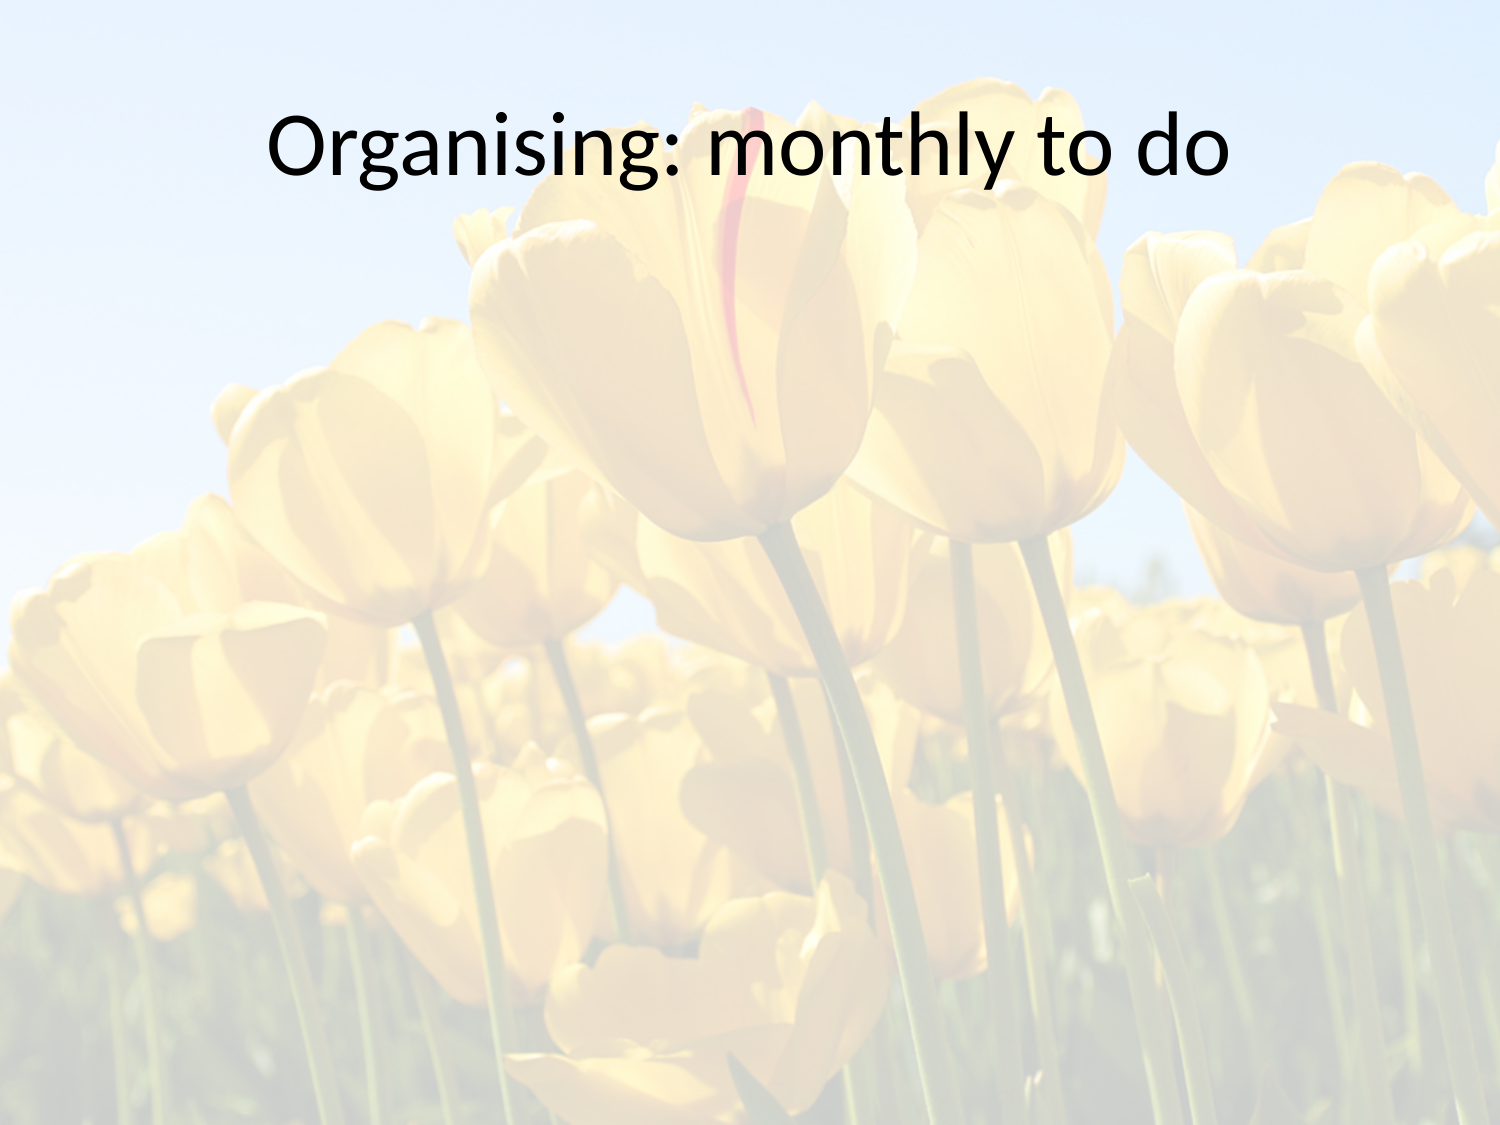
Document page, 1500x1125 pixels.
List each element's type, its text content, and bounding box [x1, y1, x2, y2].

title Organising: monthly to do [75, 45, 1425, 233]
